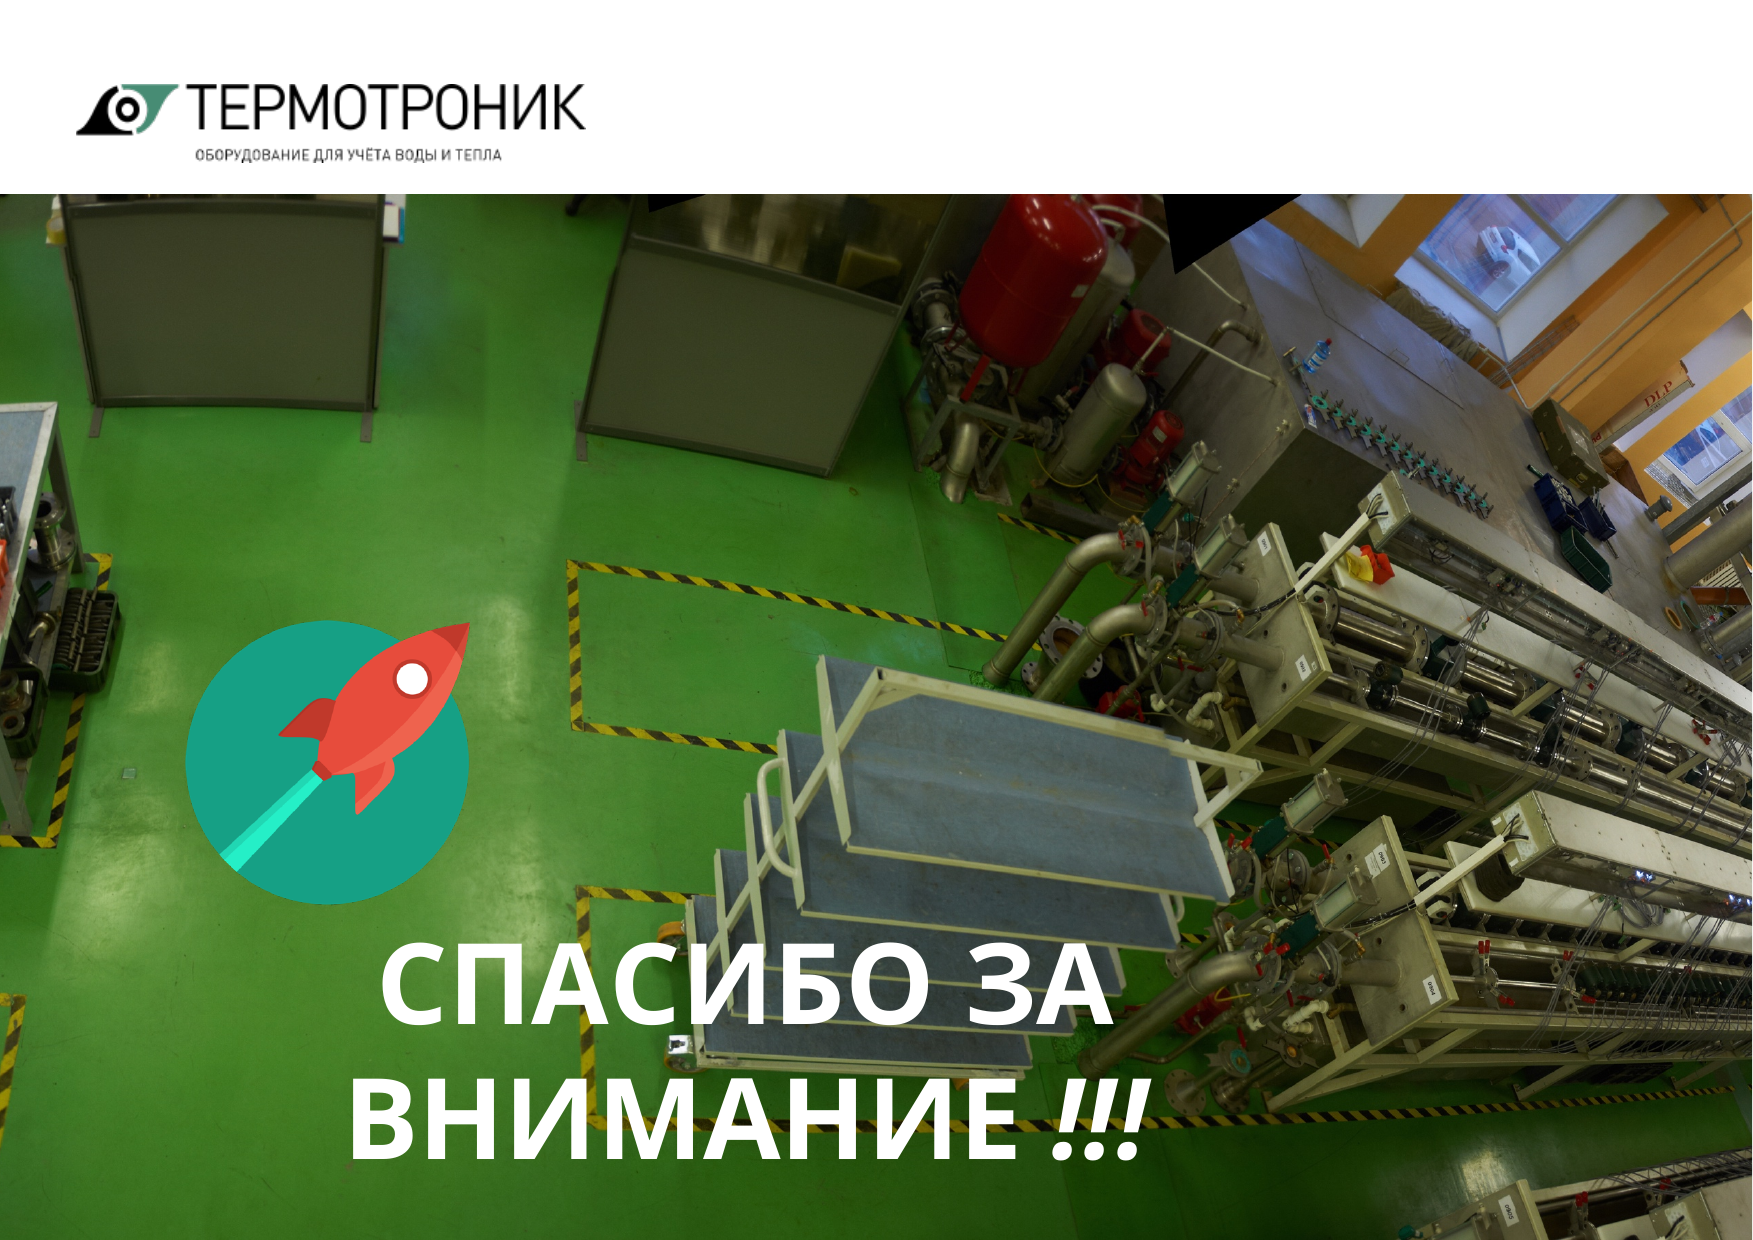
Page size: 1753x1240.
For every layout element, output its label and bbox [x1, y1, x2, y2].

picture [0, 194, 1753, 1240]
picture [76, 84, 586, 163]
